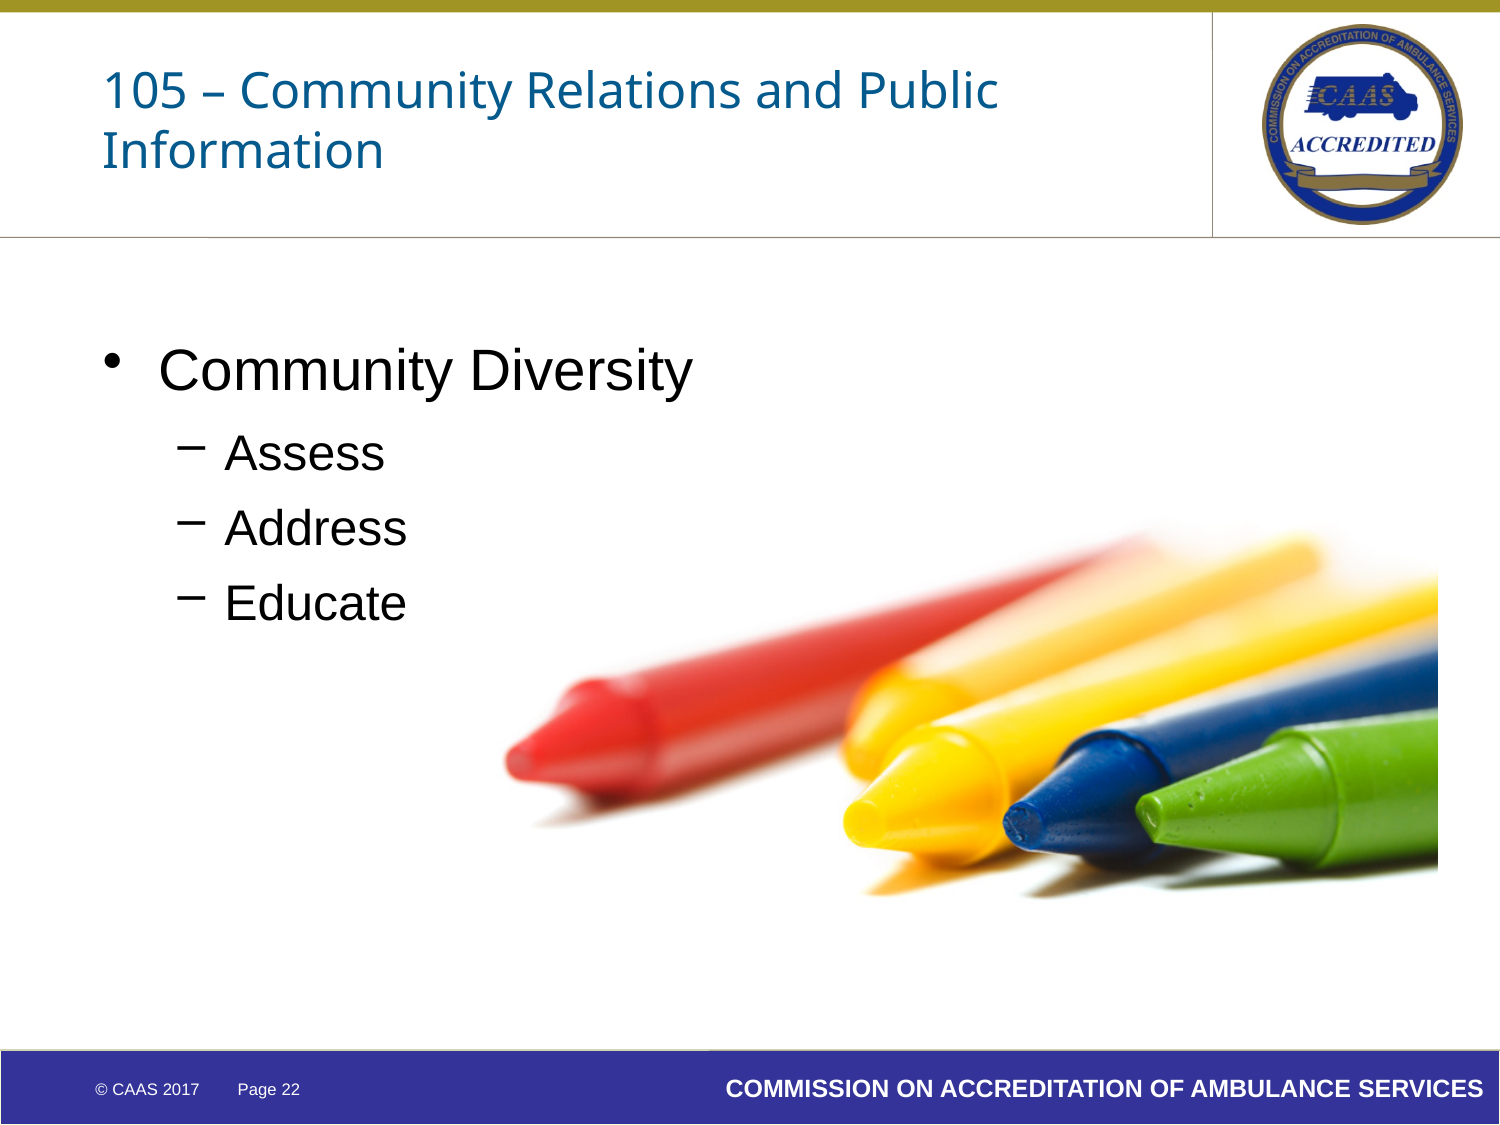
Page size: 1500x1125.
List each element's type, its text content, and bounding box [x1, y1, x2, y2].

picture [412, 324, 1438, 1009]
picture [1262, 24, 1463, 225]
list Community Diversity Assess Address Educate [87, 324, 411, 1001]
title 105 – Community Relations and Public Information [87, 37, 1151, 201]
